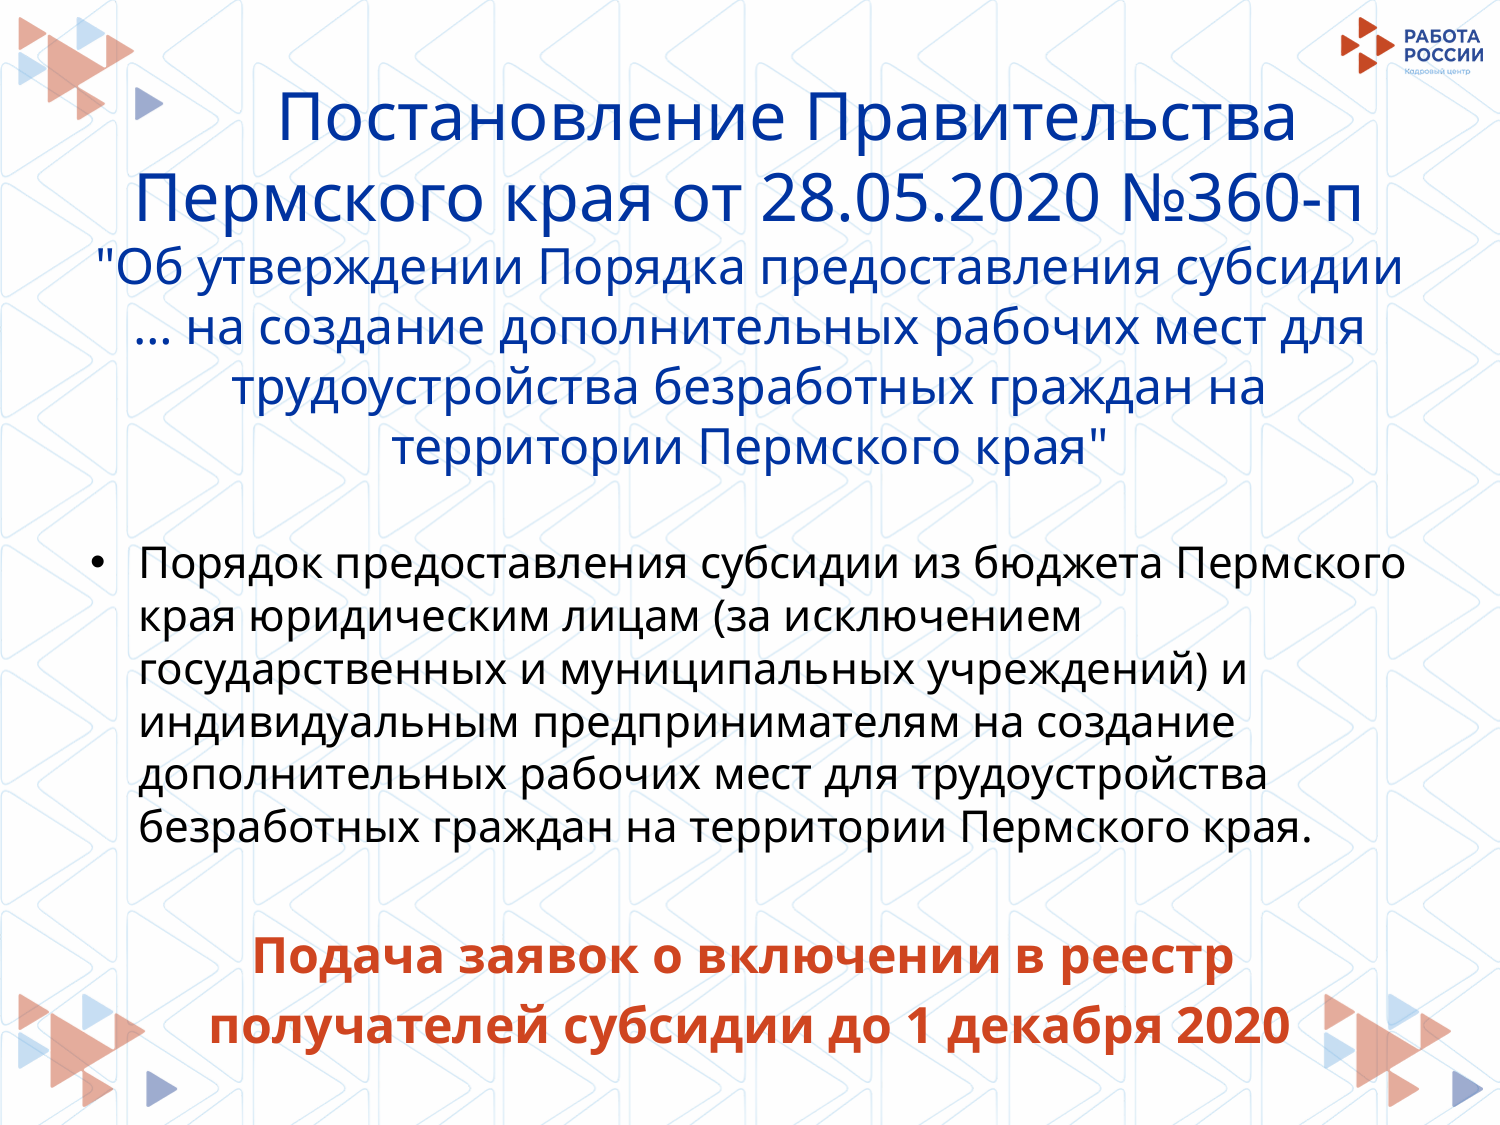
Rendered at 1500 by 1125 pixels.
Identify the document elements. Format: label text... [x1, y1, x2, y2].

list Порядок предоставления субсидии из бюджета Пермского края юридическим лицам (за исключением государственных и муниципальных учреждений) и индивидуальным предпринимателям на создание дополнительных рабочих мест для трудоустройства безработных граждан на территории Пермского края. Подача заявок о включении в реестр получателей субсидии до 1 декабря 2020 [75, 527, 1425, 1080]
title Постановление Правительства Пермского края от 28.05.2020 №360-п "Об утверждении Порядка предоставления субсидии … на создание дополнительных рабочих мест для трудоустройства безработных граждан на территории Пермского края" [75, 45, 1425, 504]
picture [0, 0, 1500, 1125]
